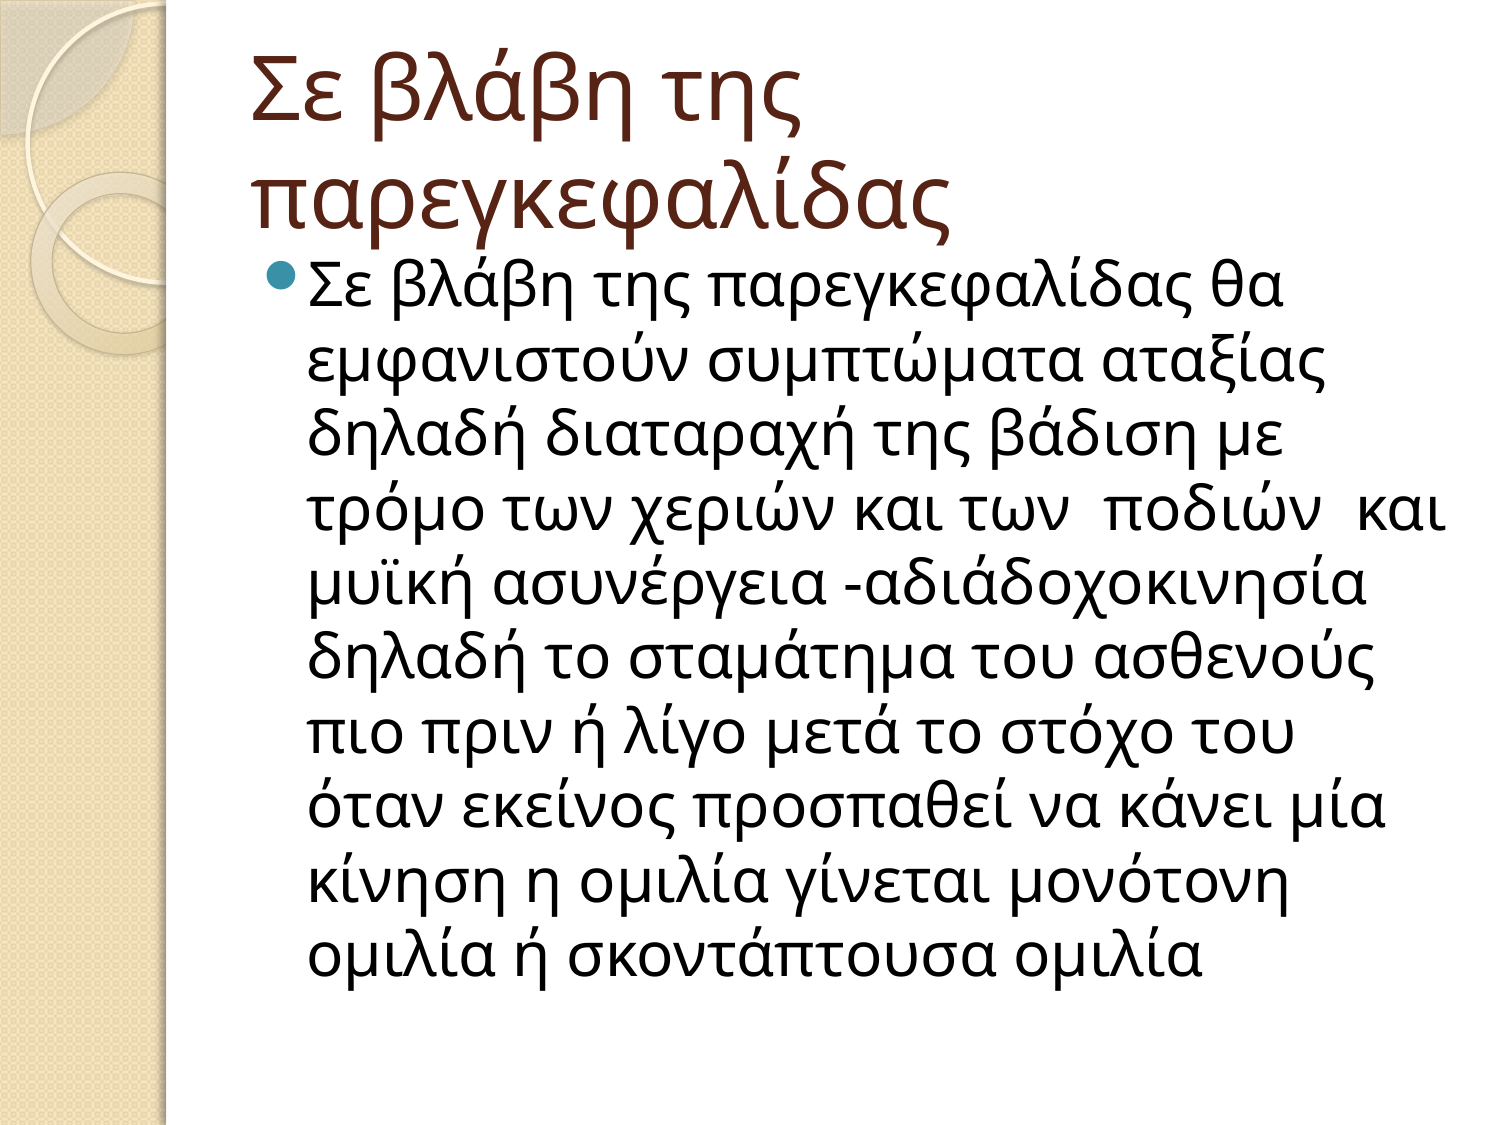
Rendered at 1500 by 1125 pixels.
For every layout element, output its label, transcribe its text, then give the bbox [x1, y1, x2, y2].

title Σε βλάβη της παρεγκεφαλίδας [235, 45, 1466, 233]
list Σε βλάβη της παρεγκεφαλίδας θα εμφανιστούν συμπτώματα αταξίας δηλαδή διαταραχή της βάδιση με τρόμο των χεριών και των ποδιών και μυϊκή ασυνέργεια -αδιάδοχοκινησία δηλαδή το σταμάτημα του ασθενούς πιο πριν ή λίγο μετά το στόχο του όταν εκείνος προσπαθεί να κάνει μία κίνηση η ομιλία γίνεται μονότονη ομιλία ή σκοντάπτουσα ομιλία [235, 237, 1466, 1025]
